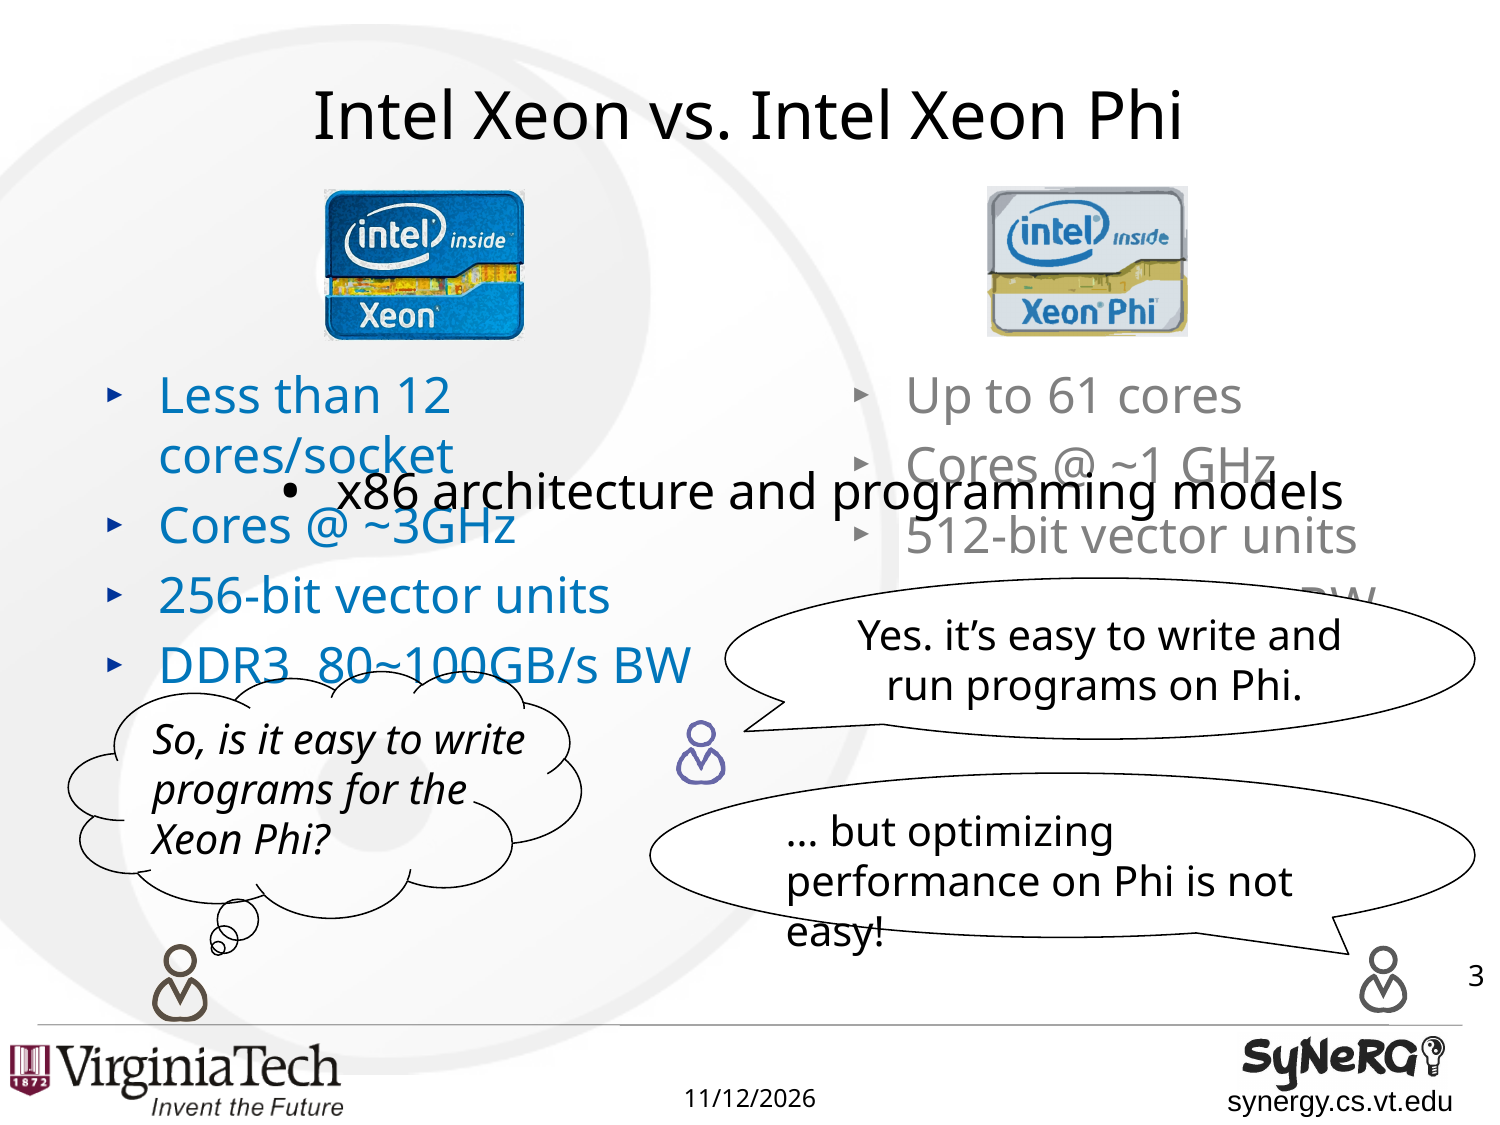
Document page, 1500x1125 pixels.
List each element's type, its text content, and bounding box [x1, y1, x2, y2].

list Less than 12 cores/socket Cores @ ~3GHz 256-bit vector units DDR3 80~100GB/s BW [87, 355, 733, 670]
picture [324, 189, 526, 342]
picture [1237, 1032, 1448, 1095]
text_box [62, 670, 582, 1022]
picture [987, 186, 1188, 337]
picture [0, 1033, 350, 1124]
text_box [673, 577, 1476, 772]
text_box x86 architecture and programming models [265, 451, 1410, 577]
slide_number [662, 1074, 838, 1113]
slide_number 3 [1424, 949, 1500, 1026]
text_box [649, 772, 1476, 1014]
text_box Up to 61 cores Cores @ ~1 GHz 512-bit vector units GDDR5 150GB/s BW [834, 355, 1408, 451]
title Intel Xeon vs. Intel Xeon Phi [112, 49, 1388, 176]
